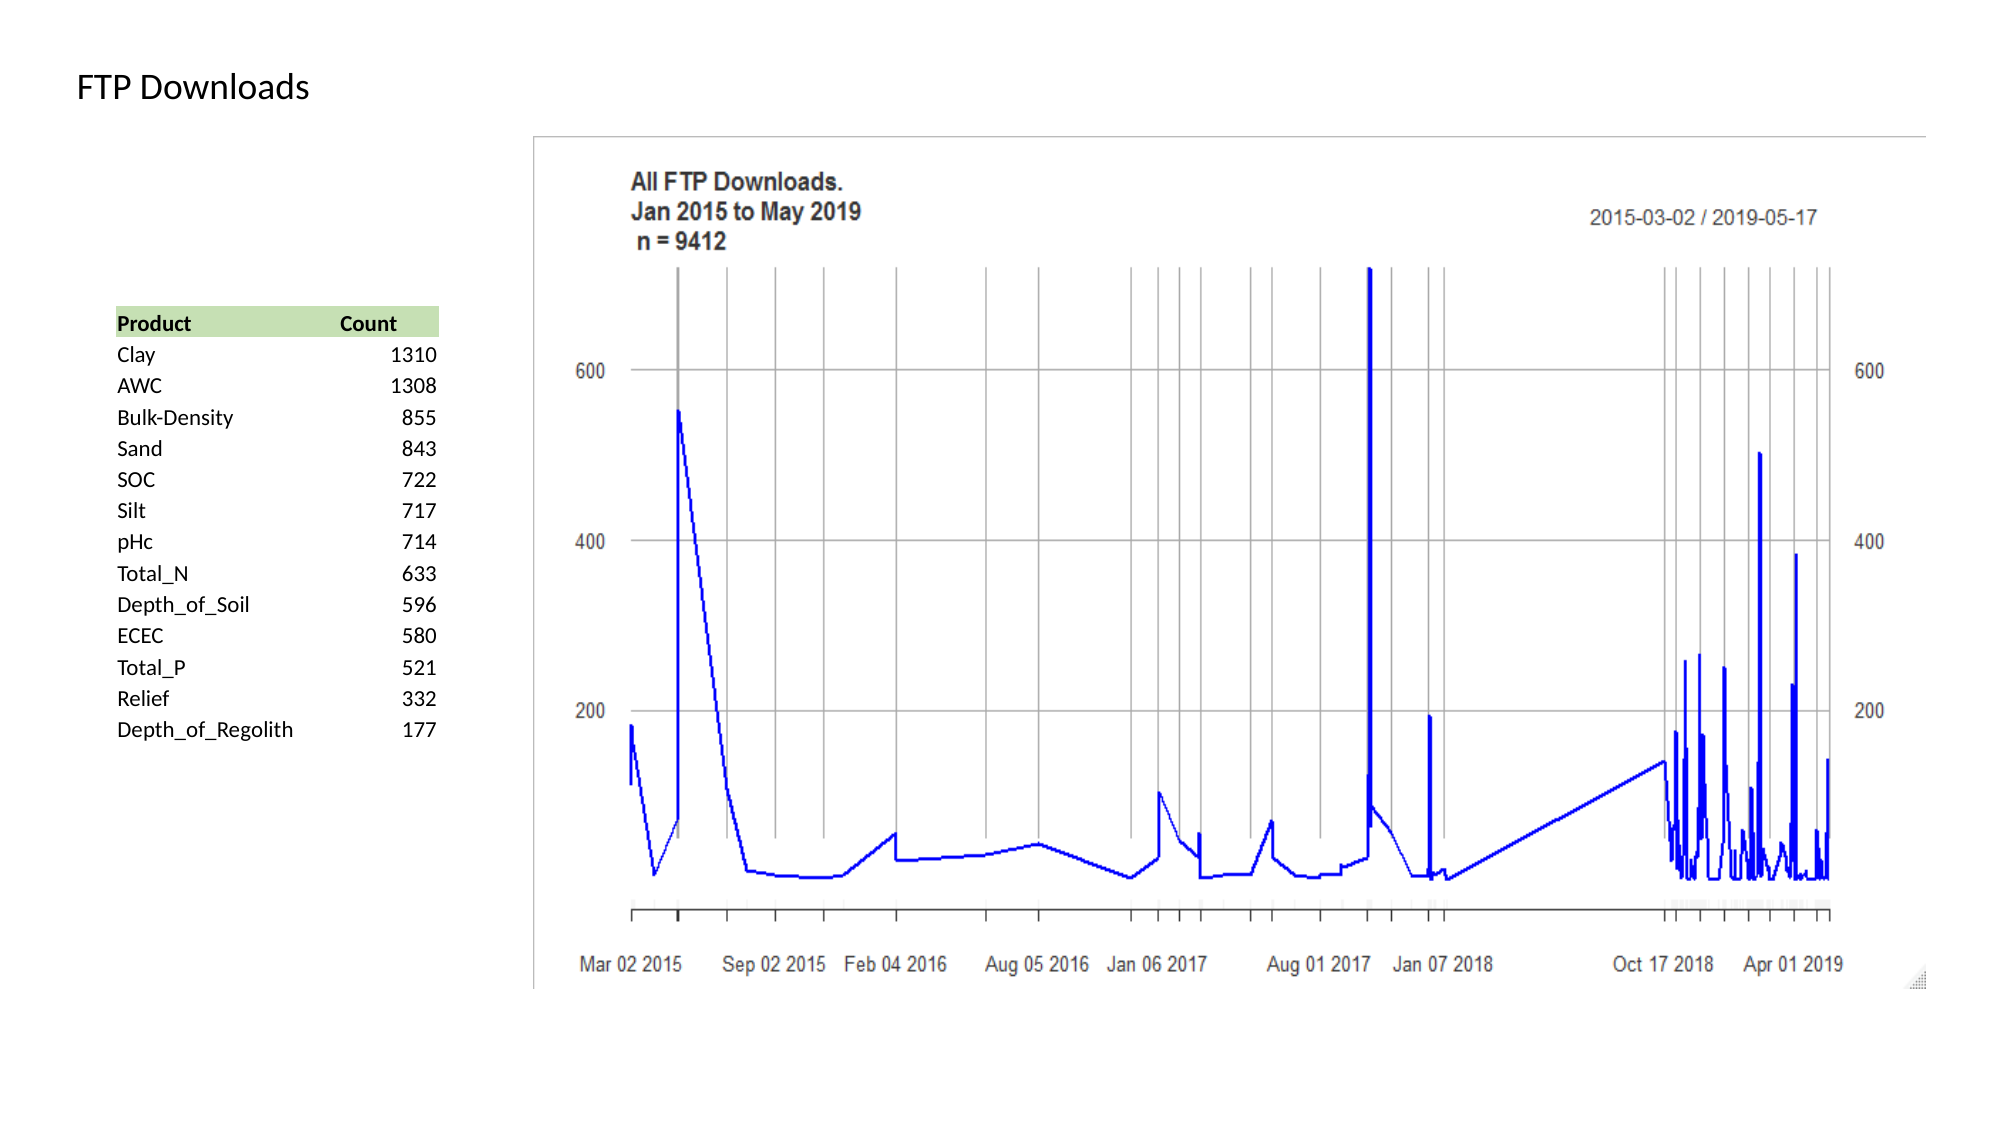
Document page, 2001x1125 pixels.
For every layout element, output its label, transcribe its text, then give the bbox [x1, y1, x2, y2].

table_cell Bulk-Density [116, 400, 339, 431]
table_cell 855 [339, 400, 439, 431]
table_cell 332 [339, 681, 439, 712]
table_cell Relief [116, 681, 339, 712]
table_cell 1308 [339, 368, 439, 400]
table_cell Depth_of_Soil [116, 587, 339, 618]
table_cell SOC [116, 462, 339, 493]
table_cell 843 [339, 431, 439, 462]
table_cell AWC [116, 368, 339, 400]
table_cell Silt [116, 493, 339, 524]
table_cell Clay [116, 337, 339, 368]
table_cell 580 [339, 618, 439, 649]
table_cell 714 [339, 524, 439, 556]
table_cell Depth_of_Regolith [116, 712, 339, 743]
table_cell 177 [339, 712, 439, 743]
picture [533, 136, 1926, 989]
table_cell Total_P [116, 649, 339, 681]
table_cell pHc [116, 524, 339, 556]
table_cell 1310 [339, 337, 439, 368]
table_header Count [339, 306, 439, 337]
table_cell Sand [116, 431, 339, 462]
table_cell 633 [339, 556, 439, 587]
table_cell Total_N [116, 556, 339, 587]
table_cell 722 [339, 462, 439, 493]
table_cell 717 [339, 493, 439, 524]
text_box FTP Downloads [62, 54, 423, 115]
table_header Product [116, 306, 339, 337]
table_cell ECEC [116, 618, 339, 649]
table_cell 521 [339, 649, 439, 681]
table_cell 596 [339, 587, 439, 618]
